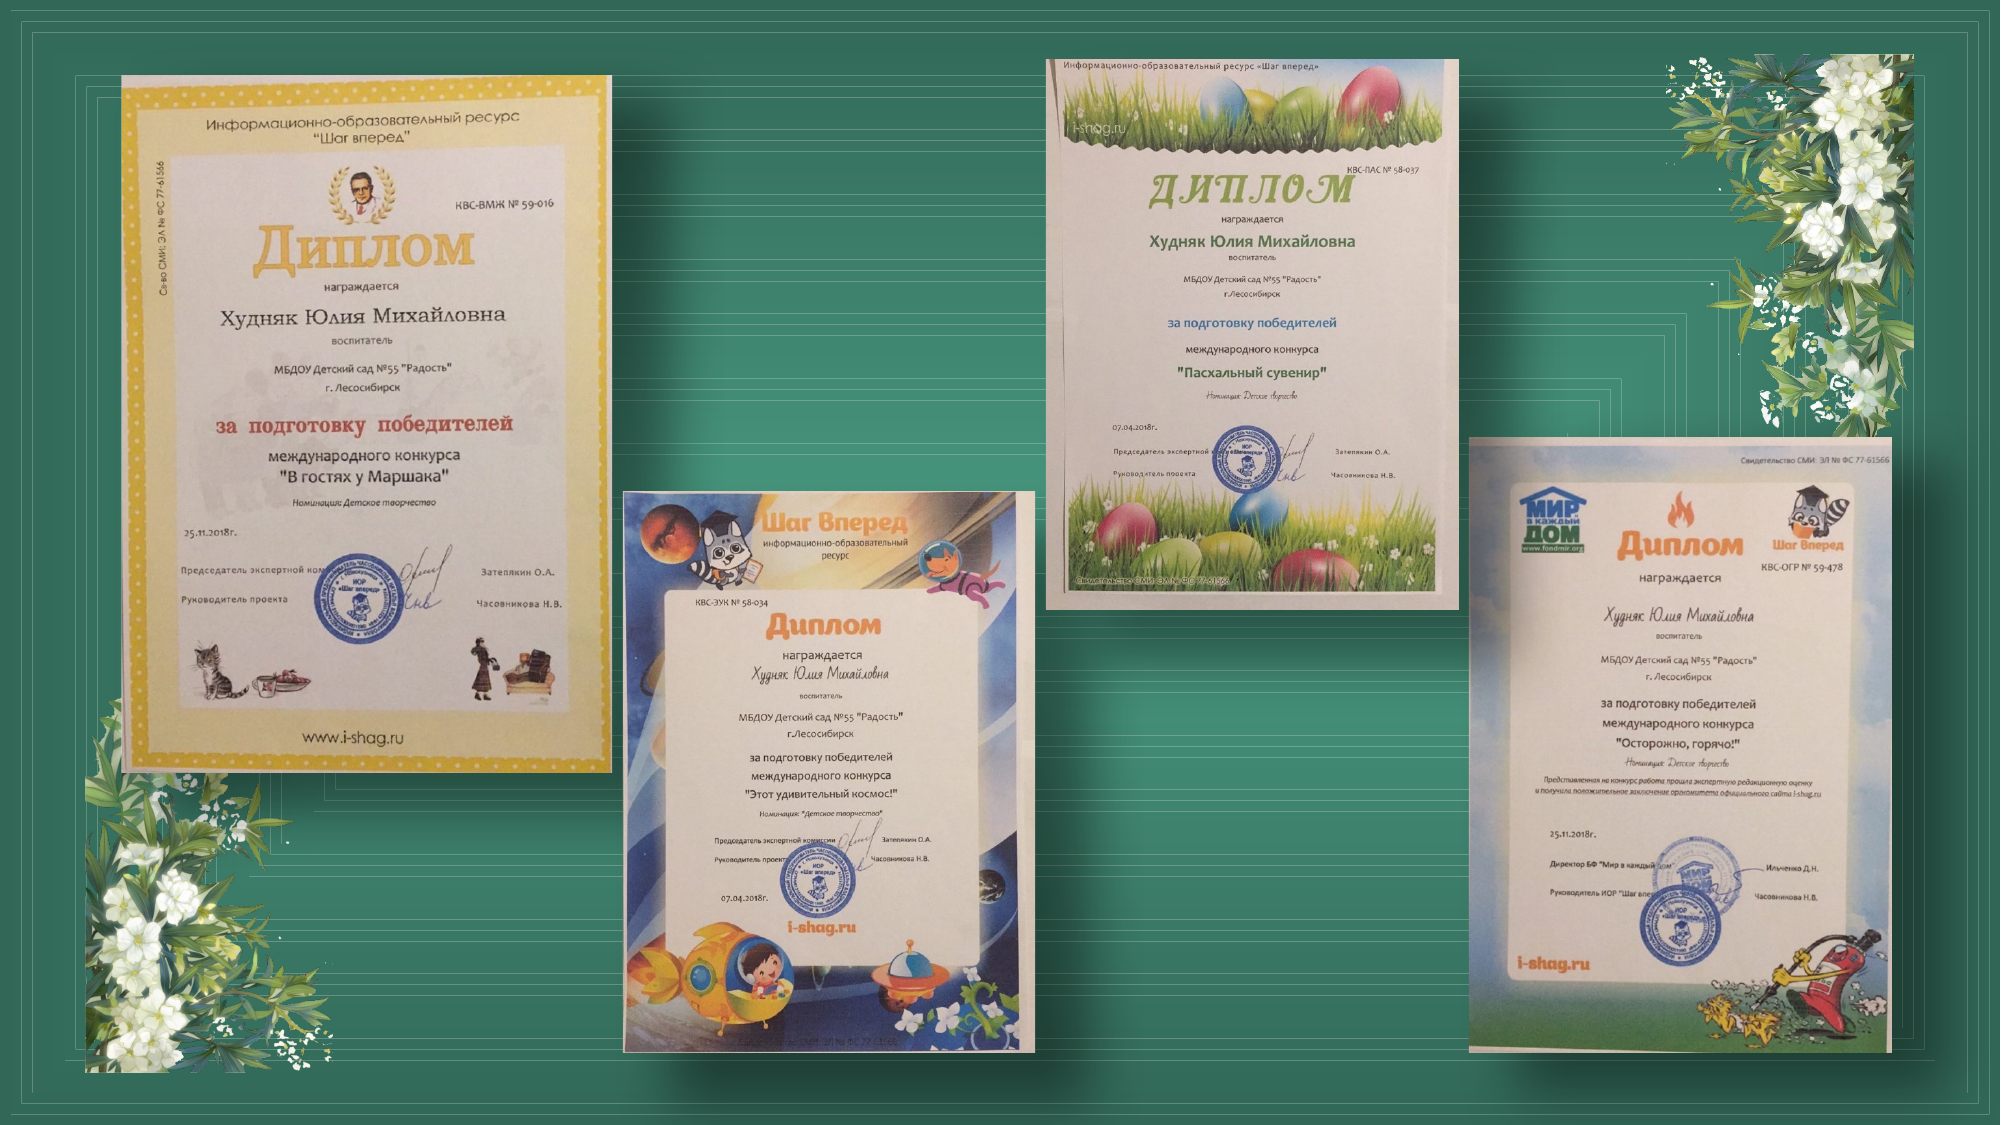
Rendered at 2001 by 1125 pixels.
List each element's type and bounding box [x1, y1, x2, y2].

picture [1045, 54, 1989, 1053]
picture [18, 75, 1036, 1073]
